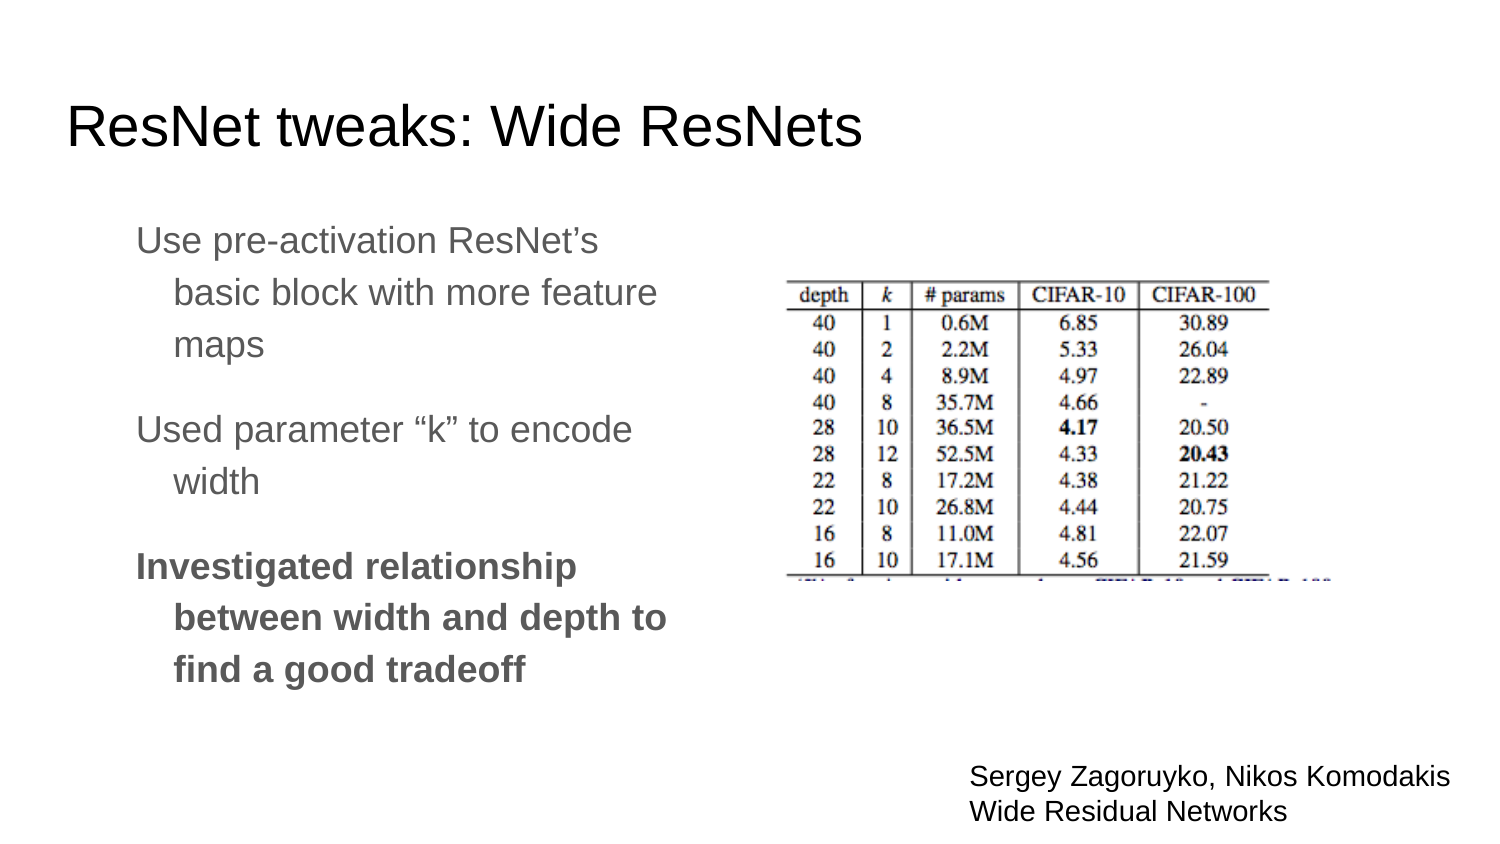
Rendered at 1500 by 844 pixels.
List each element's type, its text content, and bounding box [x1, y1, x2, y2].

title ResNet tweaks: Wide ResNets [51, 72, 1449, 167]
picture [768, 279, 1336, 582]
text_box Sergey Zagoruyko, Nikos Komodakis Wide Residual Networks [954, 742, 1500, 844]
list Use pre-activation ResNet’s basic block with more feature maps Used parameter “k” to encode width Investigated relationship between width and depth to find a good tradeoff [83, 194, 704, 749]
